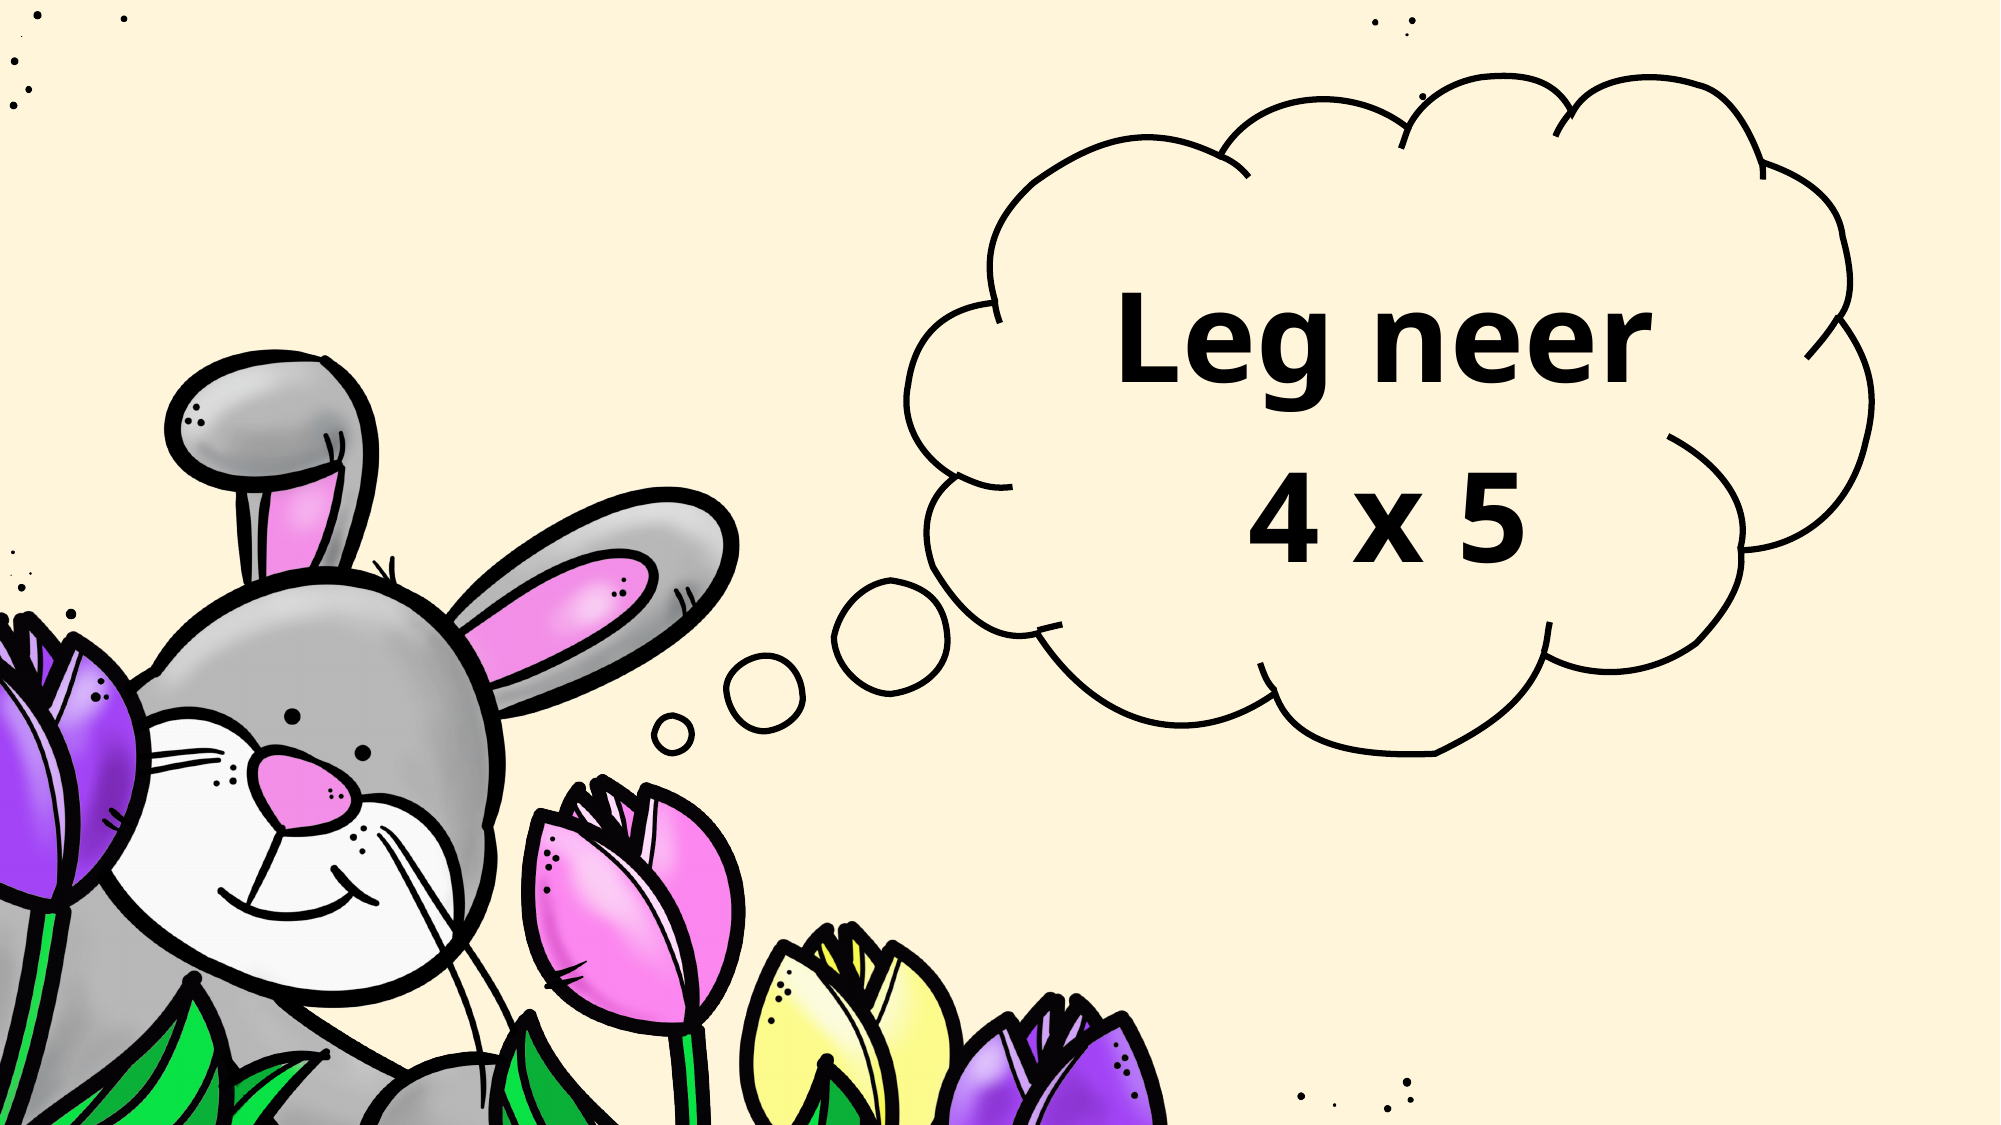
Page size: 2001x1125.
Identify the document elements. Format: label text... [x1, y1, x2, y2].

text_box [1843, 321, 1873, 497]
title Leg neer 4 x 5 [1456, 232, 1843, 598]
text_box [1456, 598, 1732, 745]
picture [0, 0, 1456, 1125]
text_box [1456, 74, 1852, 315]
